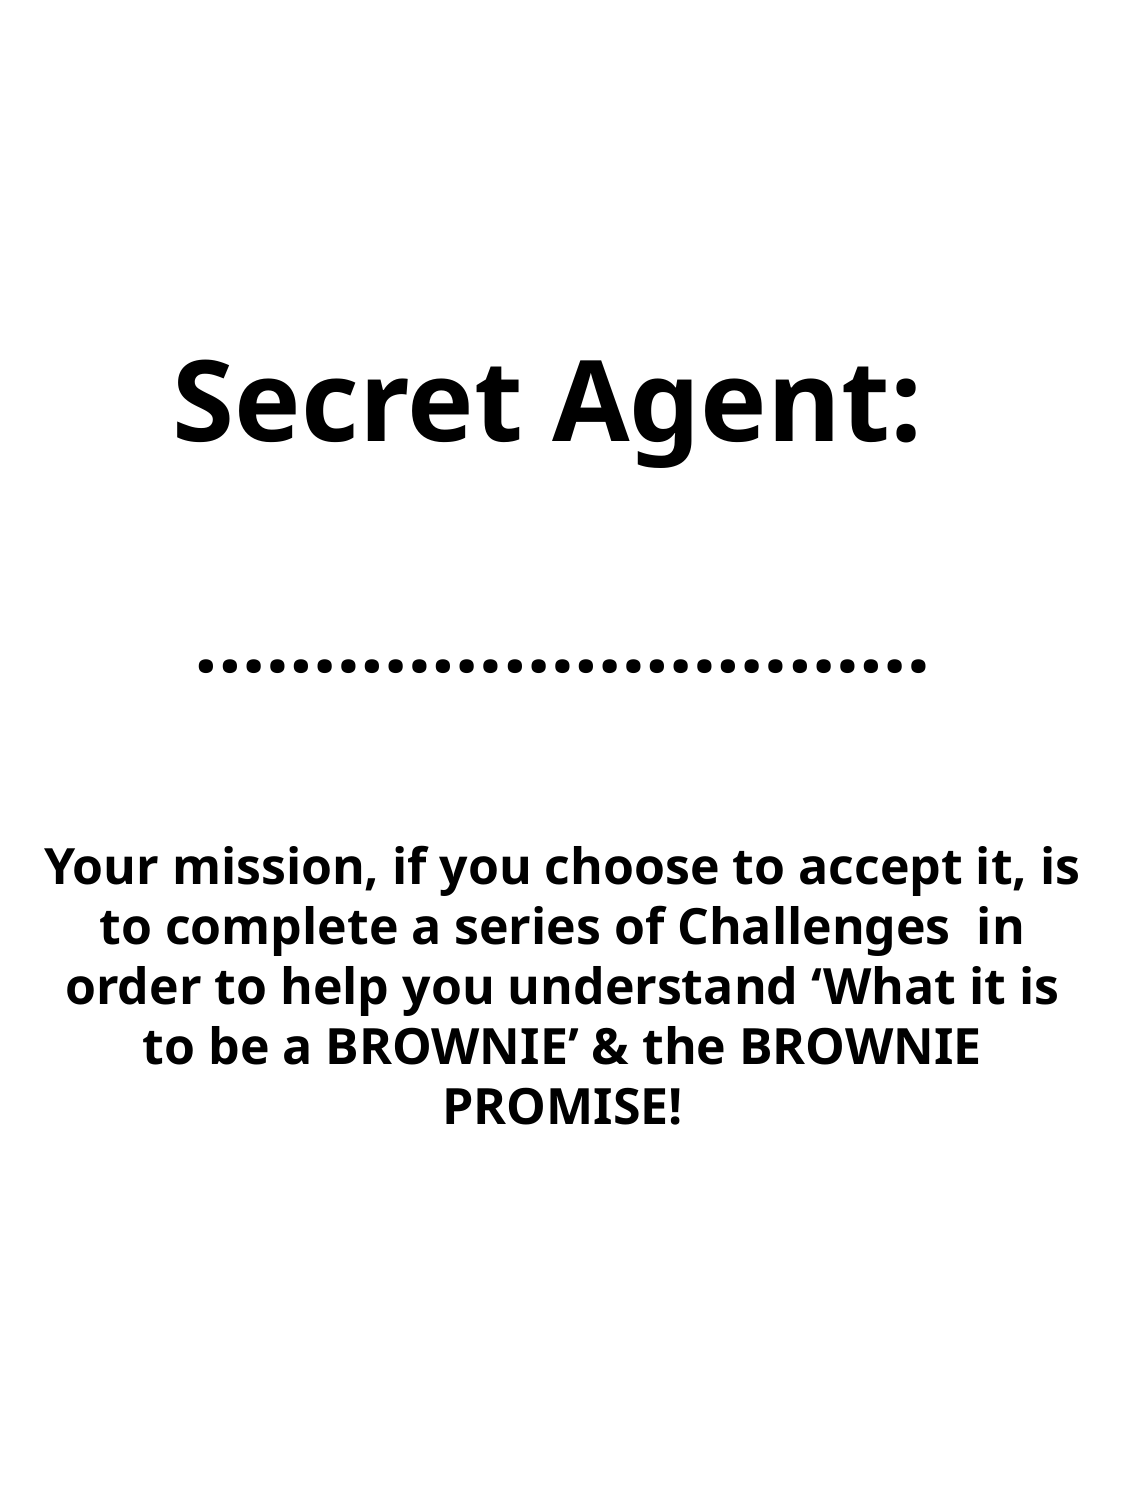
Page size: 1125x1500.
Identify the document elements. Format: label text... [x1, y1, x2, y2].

text_box Secret Agent: .………………………… Your mission, if you choose to accept it, is to complete a series of Challenges in order to help you understand ‘What it is to be a BROWNIE’ & the BROWNIE PROMISE! [27, 322, 1098, 1170]
